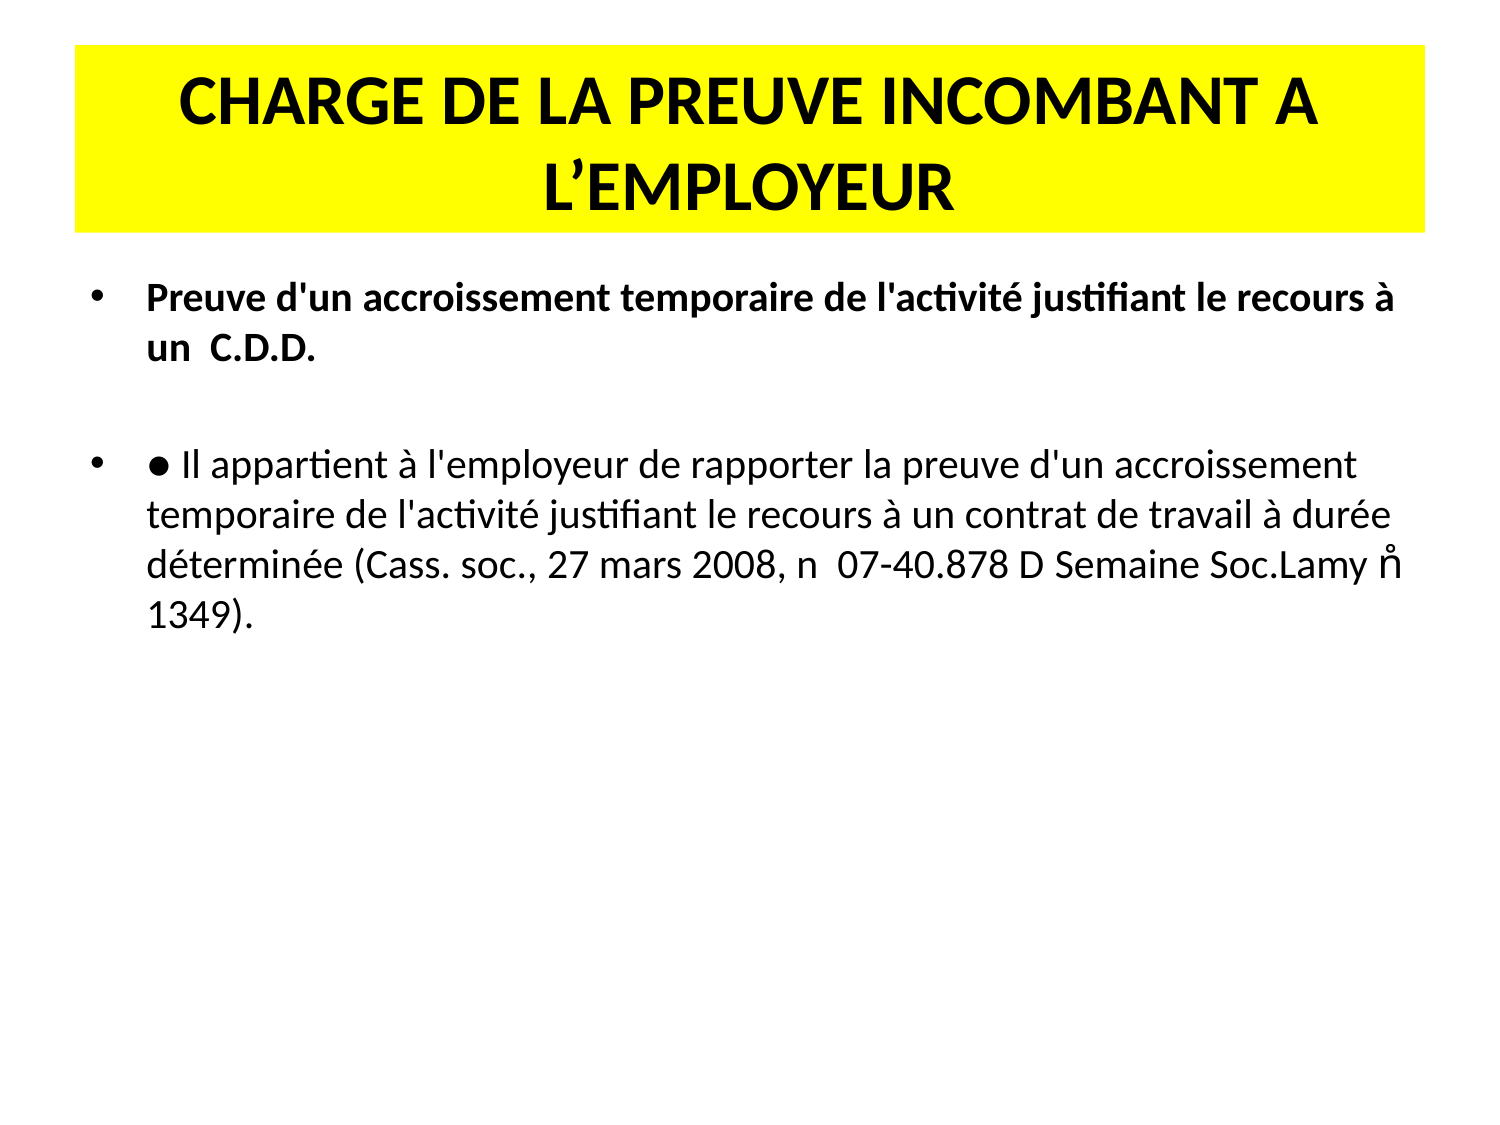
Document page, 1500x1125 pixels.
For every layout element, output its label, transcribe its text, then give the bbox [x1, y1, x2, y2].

title CHARGE DE LA PREUVE INCOMBANT A L’EMPLOYEUR [75, 45, 1425, 233]
list Preuve d'un accroissement temporaire de l'activité justifiant le recours à un C.D.D. ● Il appartient à l'employeur de rapporter la preuve d'un accroissement temporaire de l'activité justifiant le recours à un contrat de travail à durée déterminée (Cass. soc., 27 mars 2008, n 07-40.878 D Semaine Soc.Lamy n̊ 1349). [75, 262, 1425, 1005]
